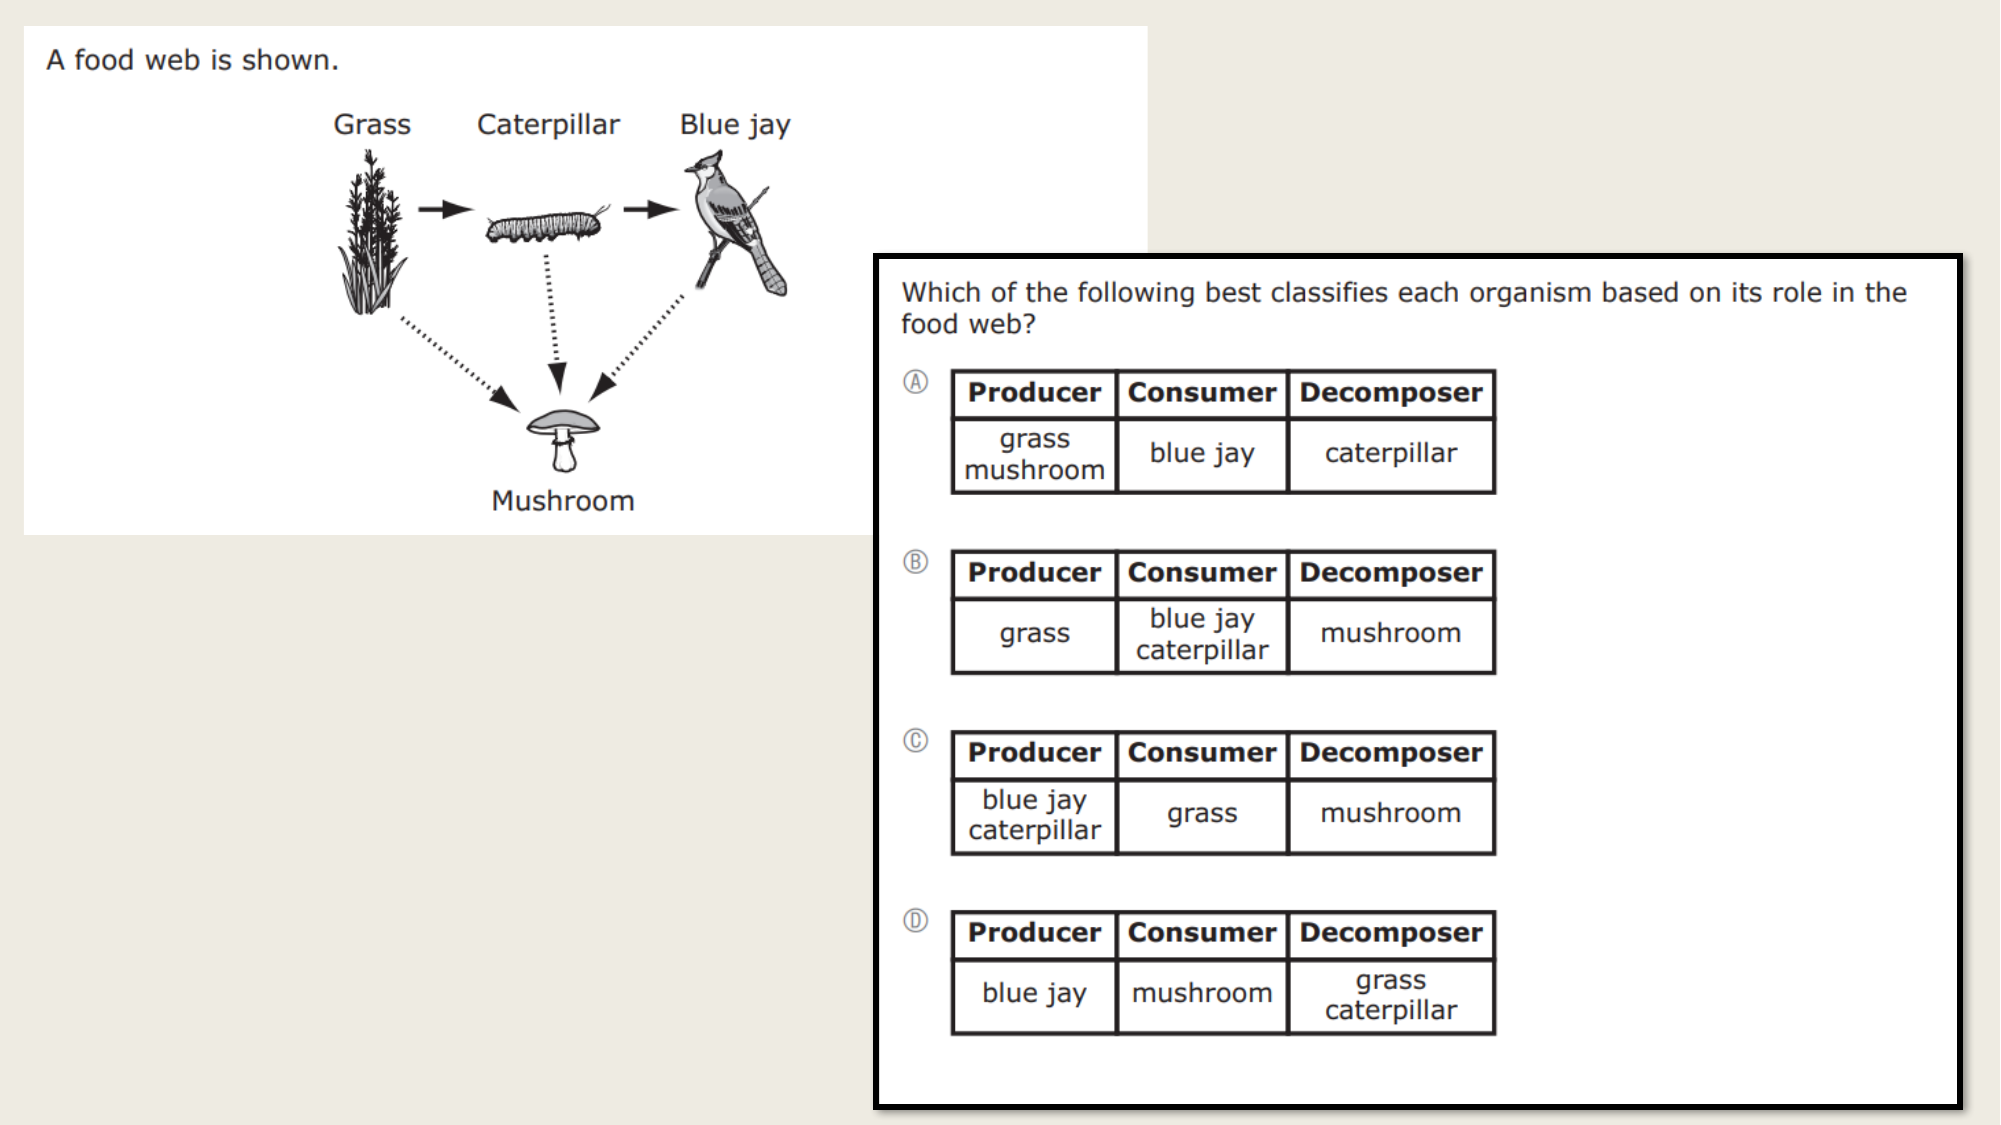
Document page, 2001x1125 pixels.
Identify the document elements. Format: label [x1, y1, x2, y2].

text_box [0, 0, 2000, 1125]
list [879, 258, 1958, 1105]
picture [23, 26, 1148, 535]
